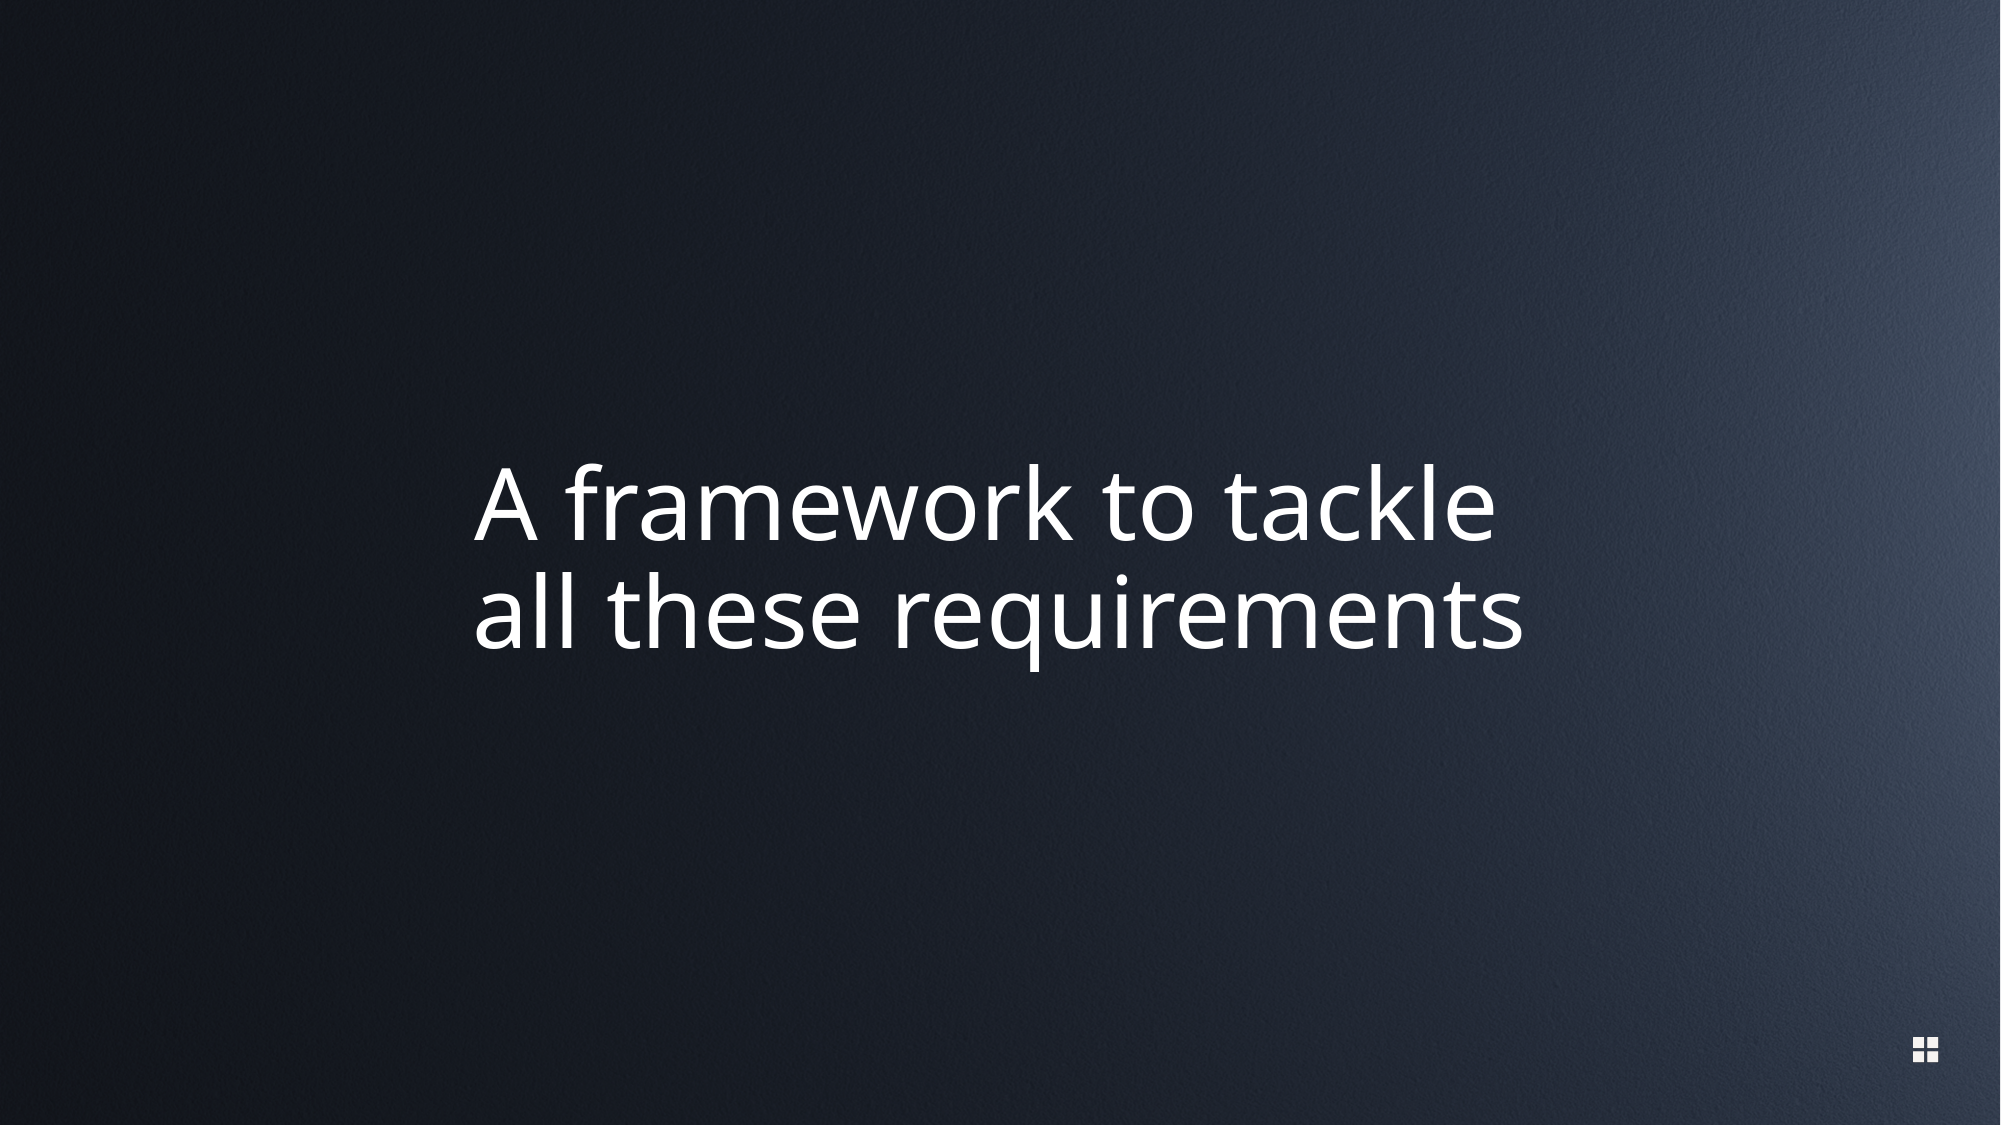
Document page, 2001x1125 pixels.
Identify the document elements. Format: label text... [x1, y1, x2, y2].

title A framework to tackle all these requirements [0, 375, 2000, 750]
picture [0, 0, 2001, 1125]
